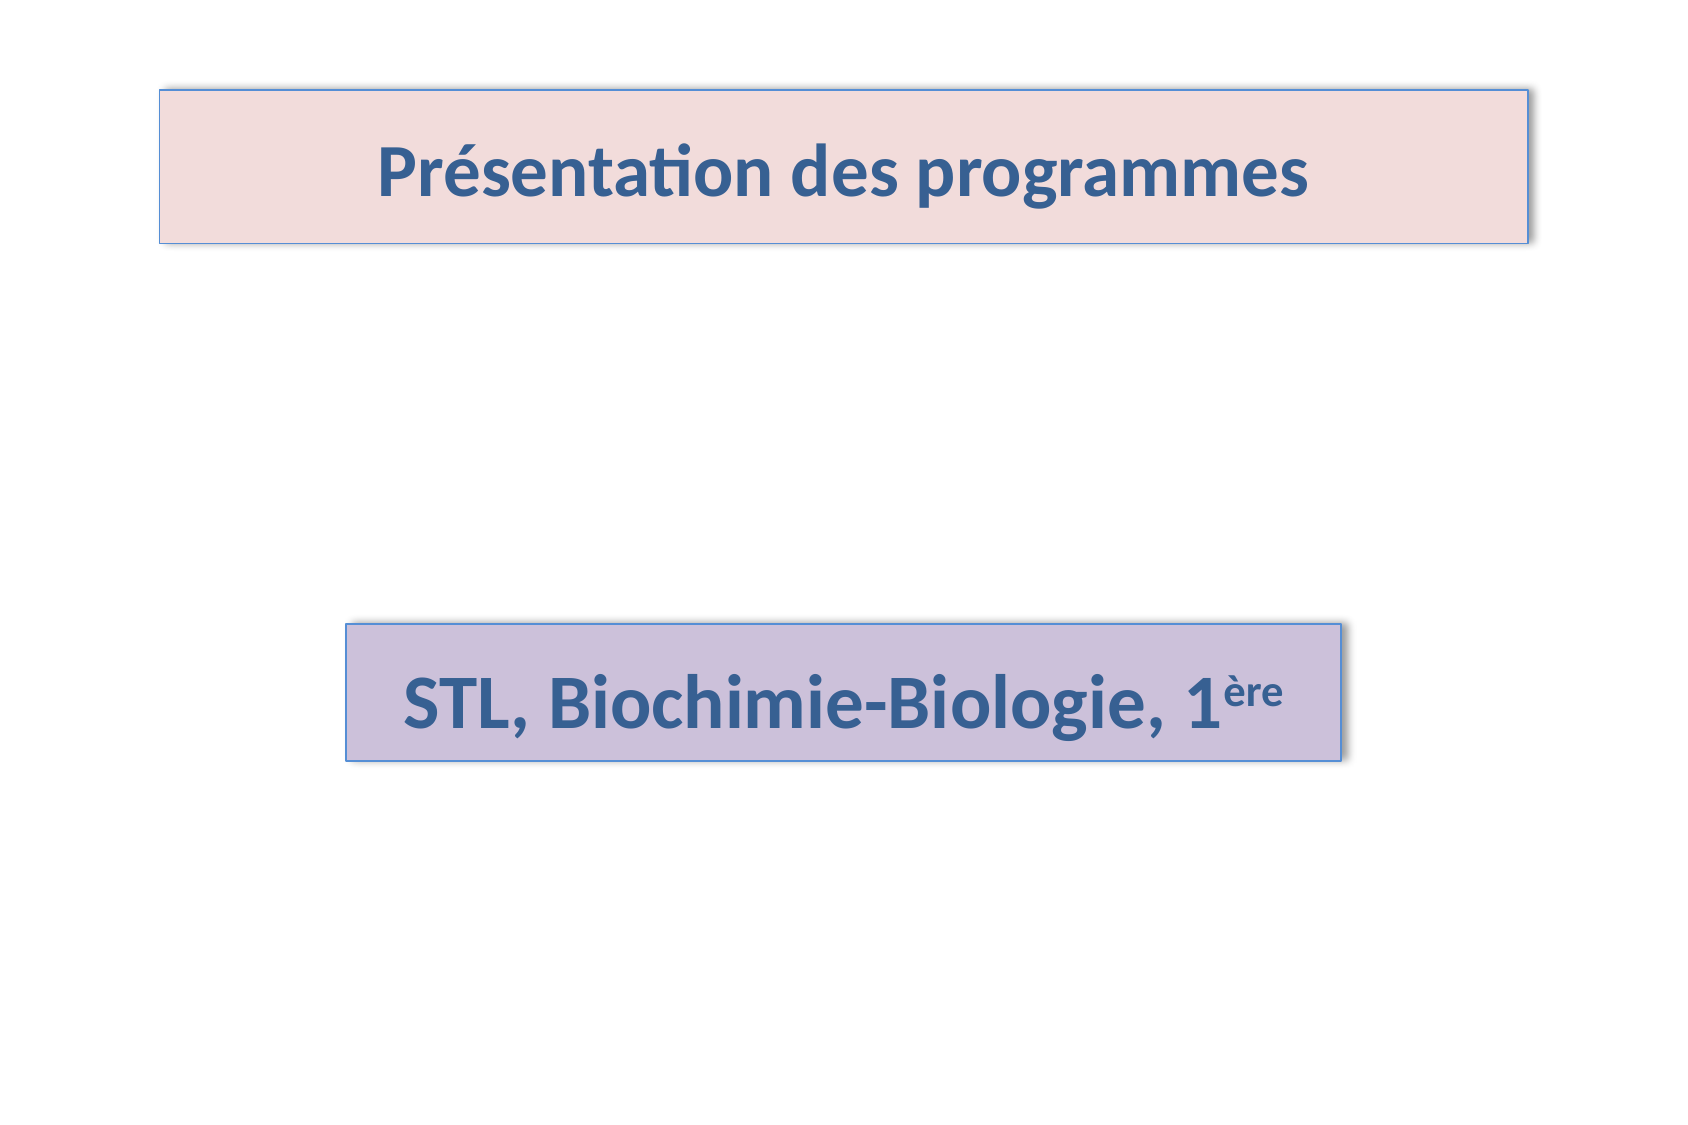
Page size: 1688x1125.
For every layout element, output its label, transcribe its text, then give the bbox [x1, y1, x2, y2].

title Présentation des programmes [159, 89, 1529, 244]
text_box STL, Biochimie-Biologie, 1ère [345, 623, 1342, 762]
